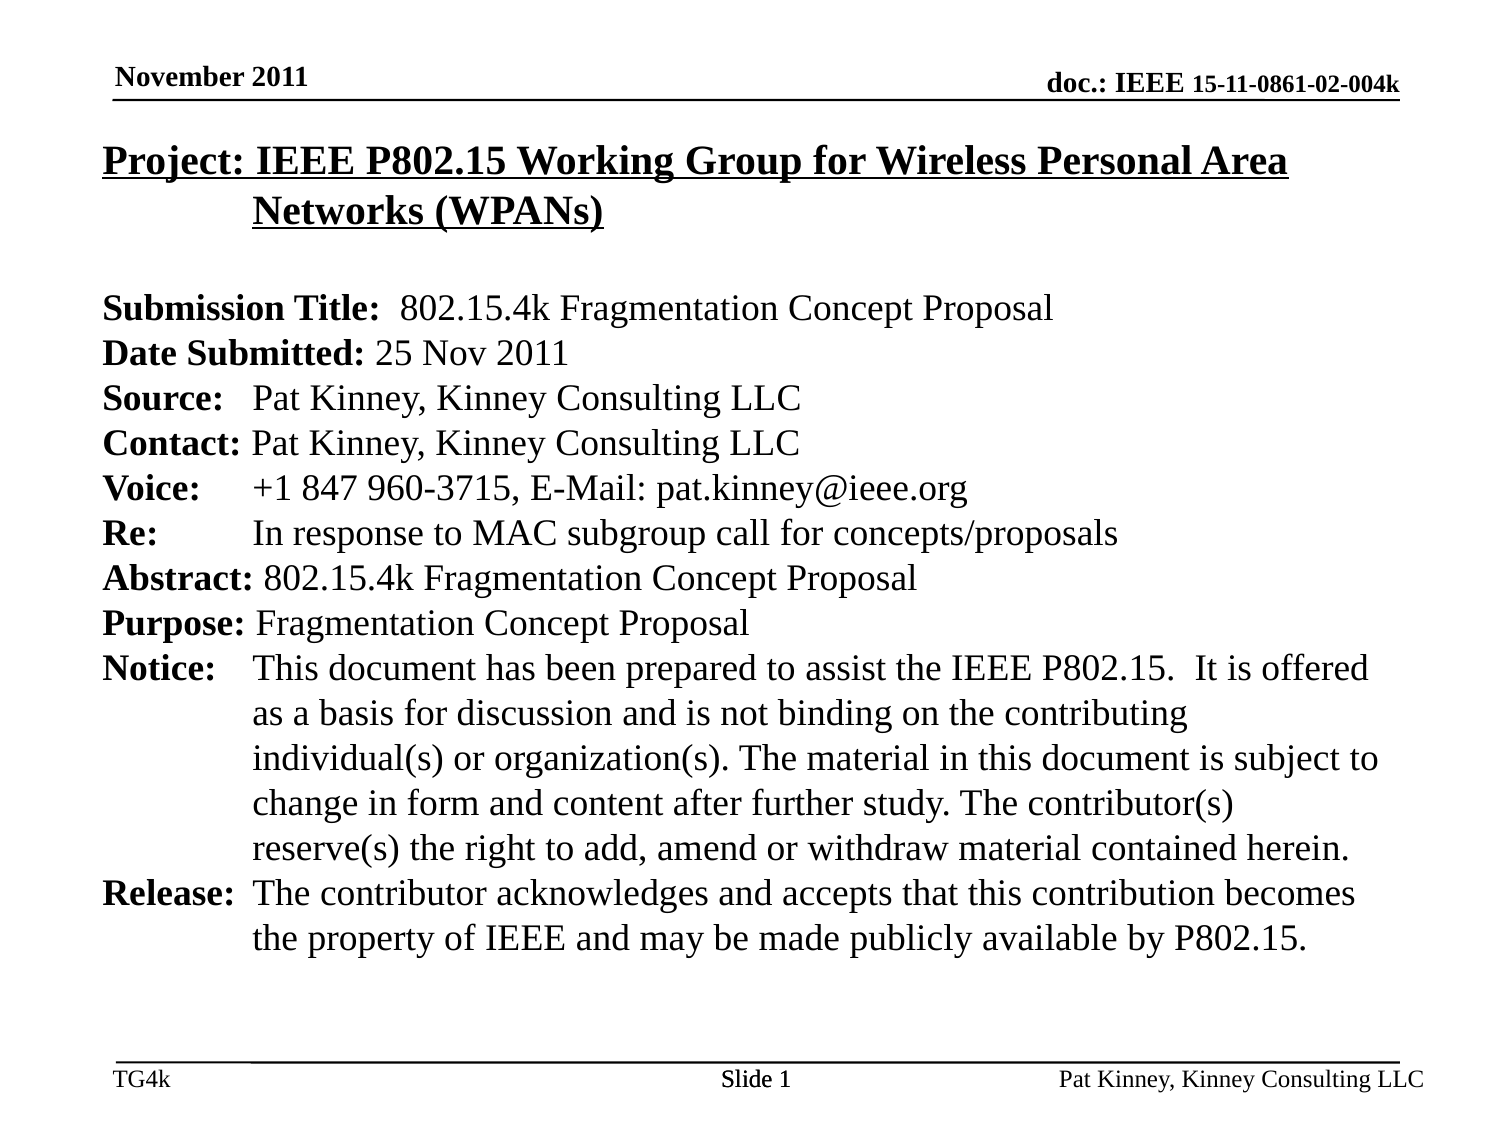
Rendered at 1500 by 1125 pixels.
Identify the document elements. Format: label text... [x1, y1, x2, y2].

text_box Project: IEEE P802.15 Working Group for Wireless Personal Area Networks (WPANs) Submission Title: 802.15.4k Fragmentation Concept Proposal Date Submitted: 25 Nov 2011 Source: Pat Kinney, Kinney Consulting LLC Contact: Pat Kinney, Kinney Consulting LLC Voice: +1 847 960-3715, E-Mail: pat.kinney@ieee.org Re: In response to MAC subgroup call for concepts/proposals Abstract: 802.15.4k Fragmentation Concept Proposal Purpose: Fragmentation Concept Proposal Notice: This document has been prepared to assist the IEEE P802.15. It is offered as a basis for discussion and is not binding on the contributing individual(s) or organization(s). The material in this document is subject to change in form and content after further study. The contributor(s) reserve(s) the right to add, amend or withdraw material contained herein. Release: The contributor acknowledges and accepts that this contribution becomes the property of IEEE and may be made publicly available by P802.15. [87, 125, 1400, 1010]
text_box Slide 1 [675, 1062, 838, 1093]
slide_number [99, 49, 413, 91]
footer Pat Kinney, Kinney Consulting LLC [1024, 1062, 1426, 1093]
